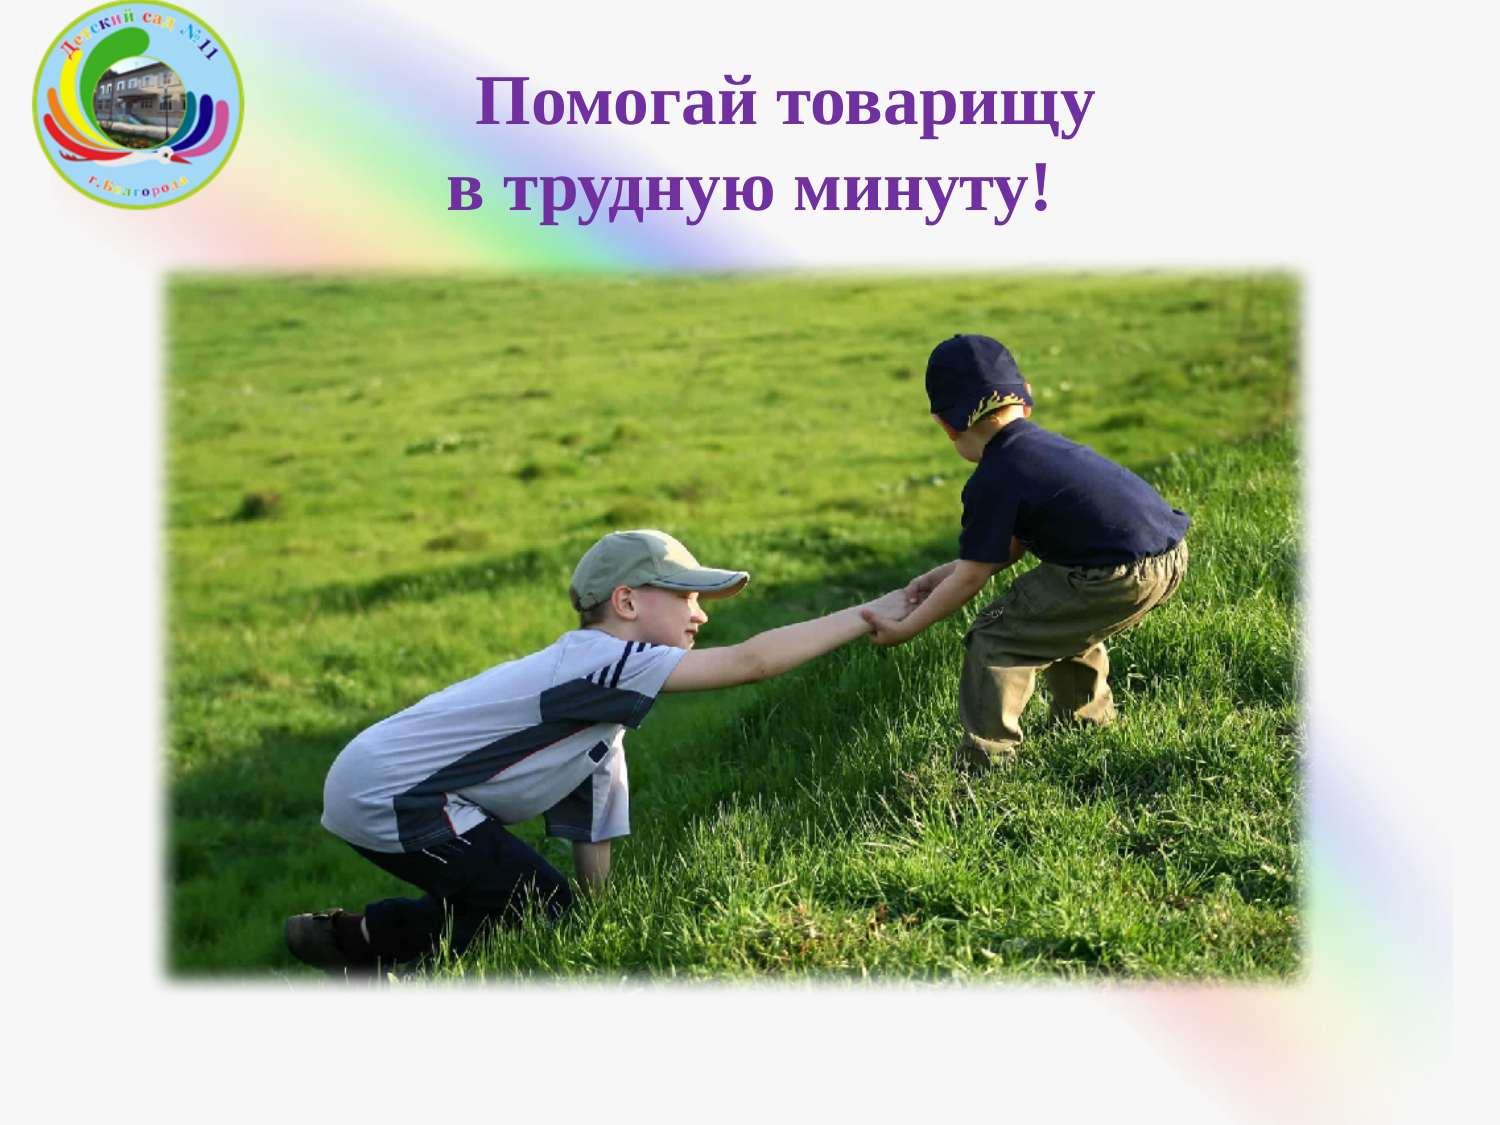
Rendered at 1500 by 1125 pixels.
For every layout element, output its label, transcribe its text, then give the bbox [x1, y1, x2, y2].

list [147, 254, 1320, 999]
picture [0, 0, 1500, 1125]
title Помогай товарищу в трудную минуту! [75, 45, 1425, 233]
